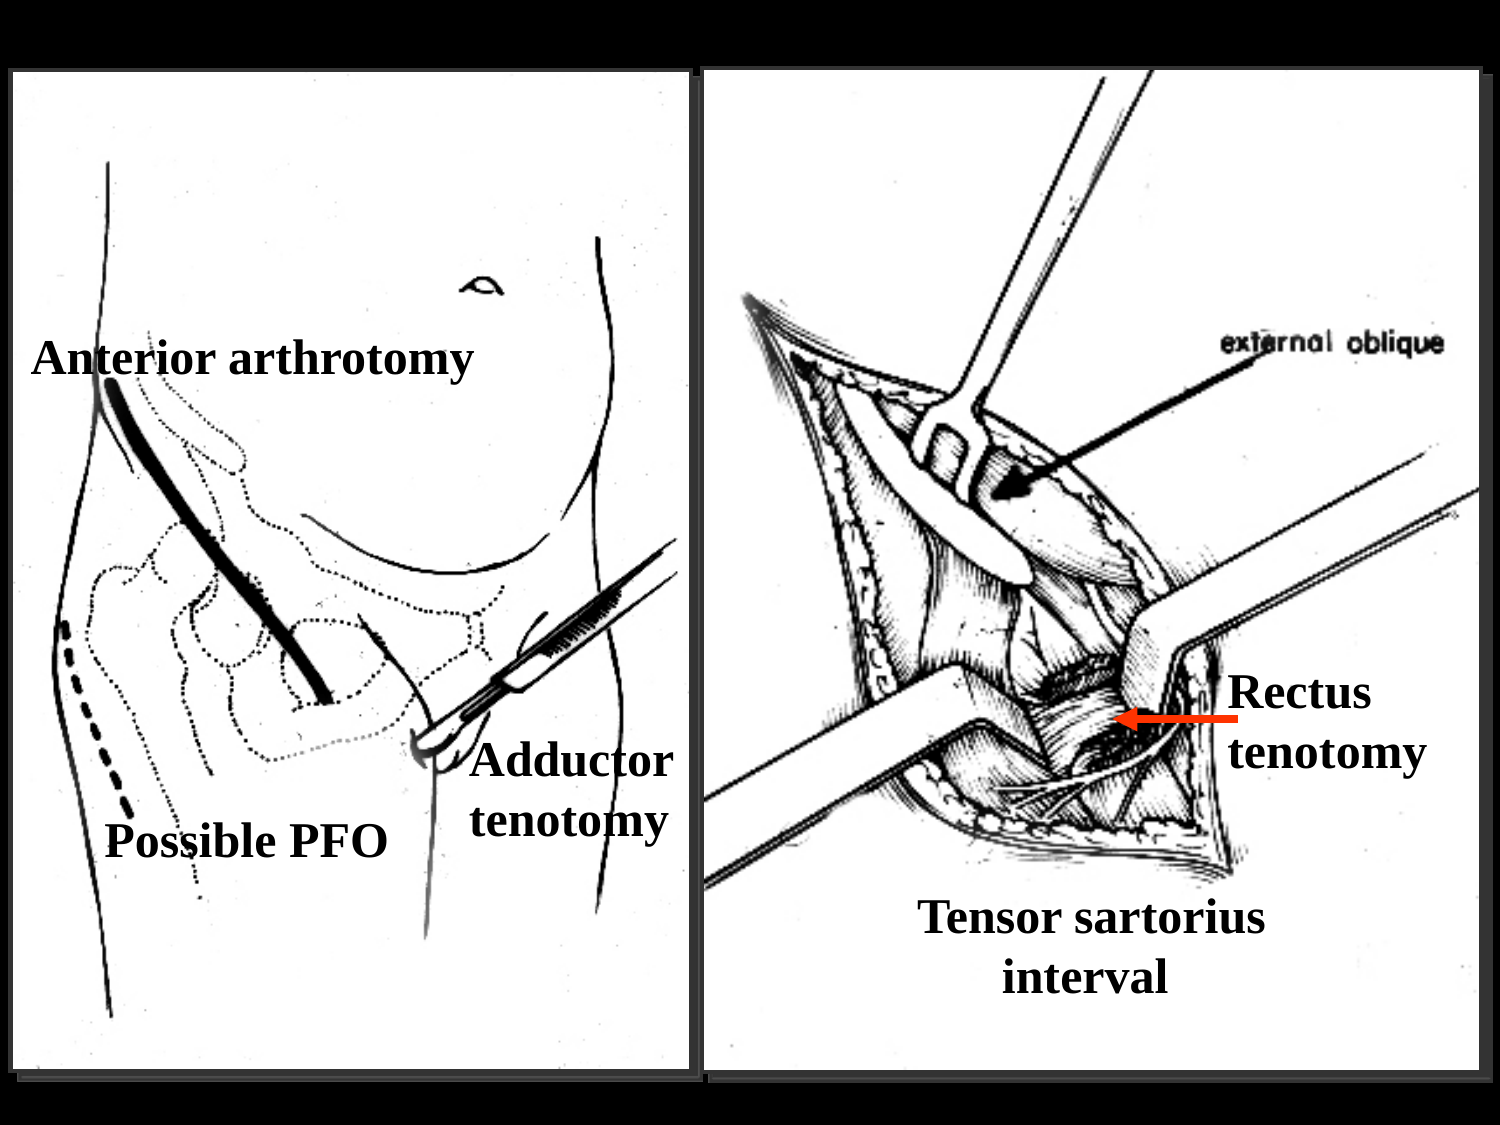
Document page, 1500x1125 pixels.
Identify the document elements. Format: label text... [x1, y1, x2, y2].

text_box Adductor tenotomy [693, 718, 698, 854]
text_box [703, 70, 1500, 1071]
picture [12, 71, 690, 1070]
